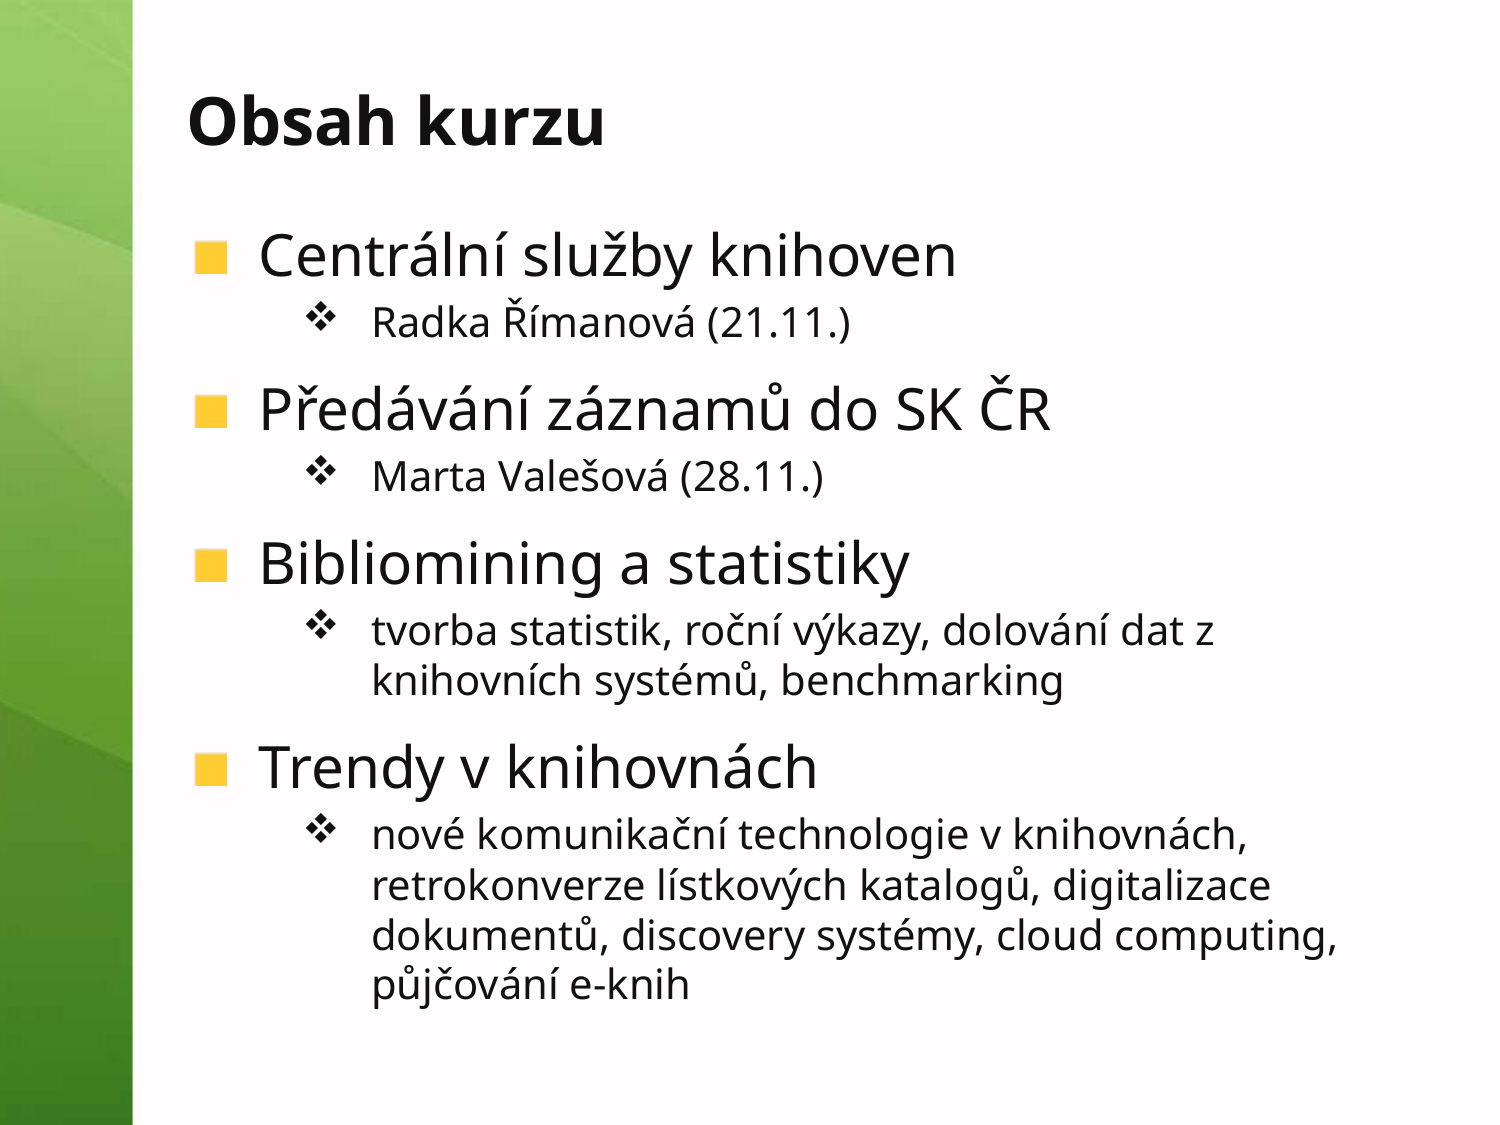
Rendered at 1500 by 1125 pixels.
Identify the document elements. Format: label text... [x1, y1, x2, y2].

title Obsah kurzu [171, 77, 1447, 161]
list Centrální služby knihoven Radka Římanová (21.11.) Předávání záznamů do SK ČR Marta Valešová (28.11.) Bibliomining a statistiky tvorba statistik, roční výkazy, dolování dat z knihovních systémů, benchmarking Trendy v knihovnách nové komunikační technologie v knihovnách, retrokonverze lístkových katalogů, digitalizace dokumentů, discovery systémy, cloud computing, půjčování e-knih [171, 196, 1447, 1094]
picture [0, 0, 1500, 1125]
